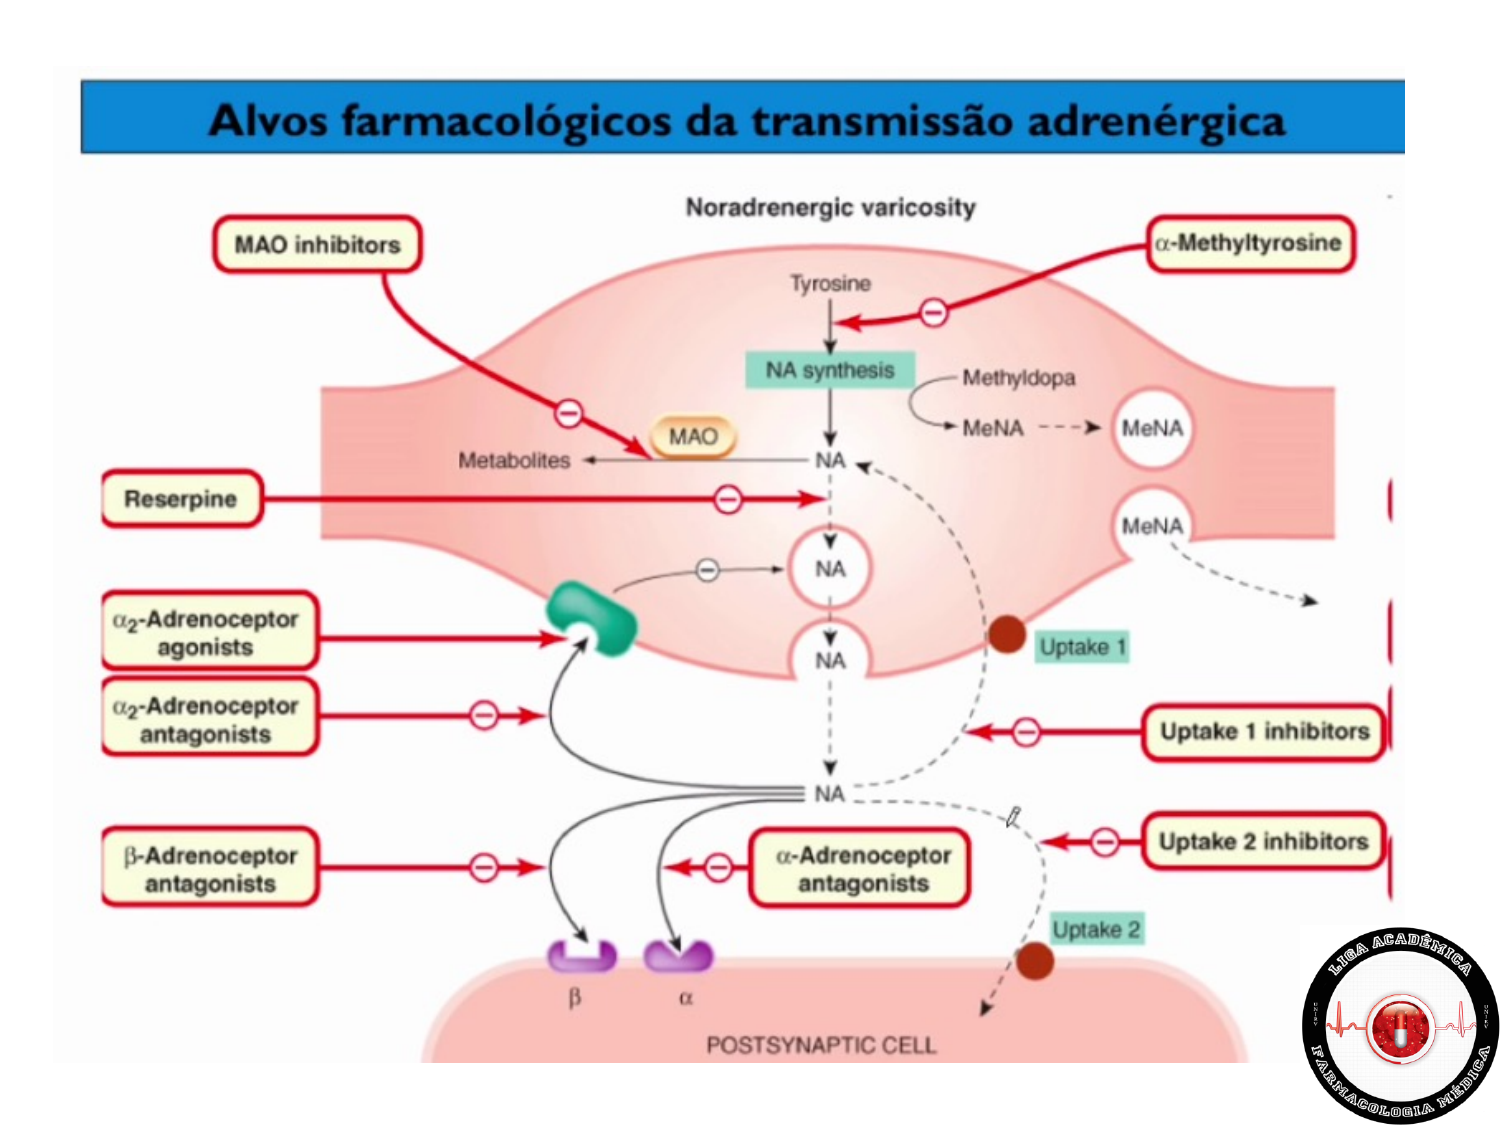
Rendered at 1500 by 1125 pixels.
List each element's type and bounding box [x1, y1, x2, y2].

list [52, 66, 1405, 1063]
picture [1300, 925, 1500, 1125]
